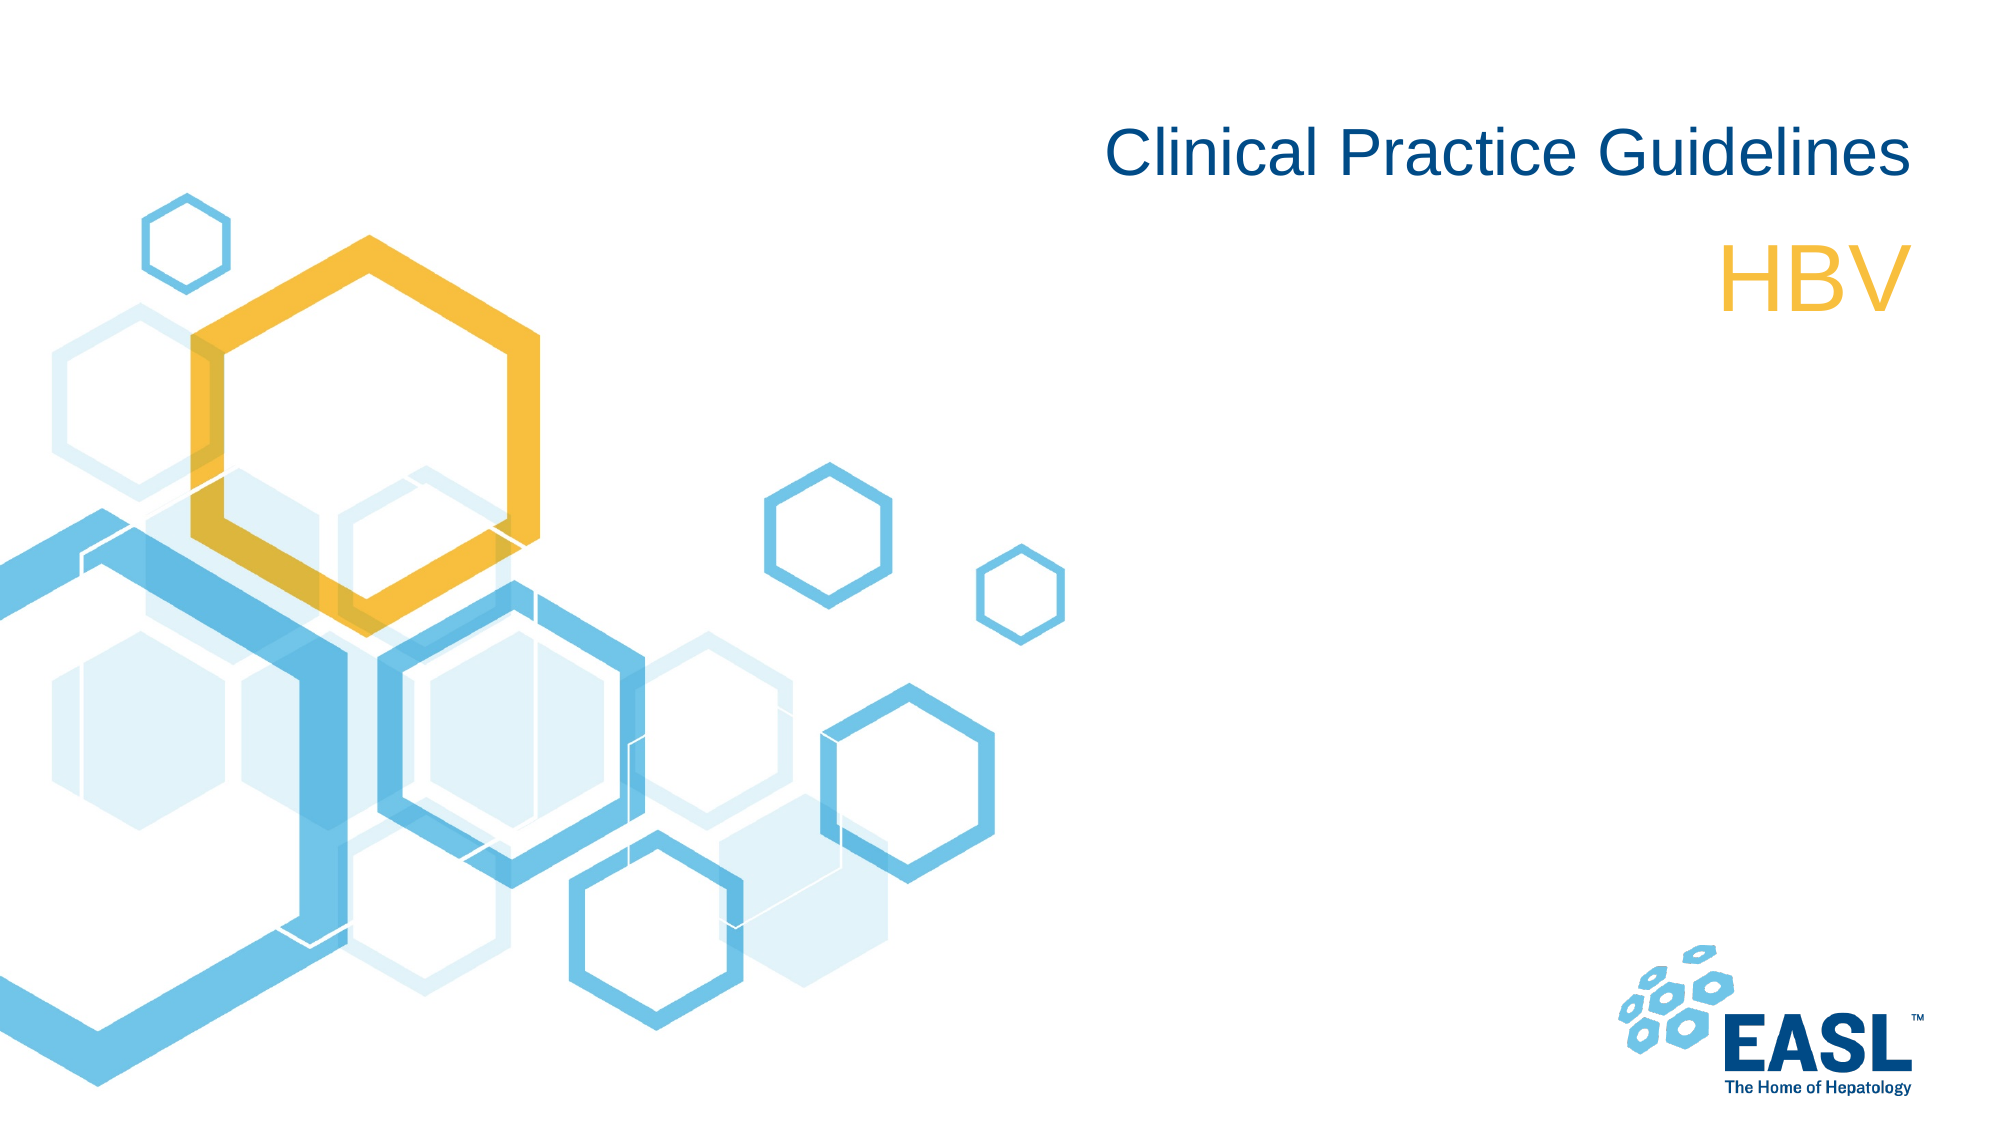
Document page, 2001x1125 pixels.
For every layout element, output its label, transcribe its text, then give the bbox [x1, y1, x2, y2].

subtitle HBV [732, 208, 1928, 339]
title Clinical Practice Guidelines [70, 43, 1928, 198]
picture [1612, 940, 1928, 1100]
picture [0, 0, 1500, 1125]
